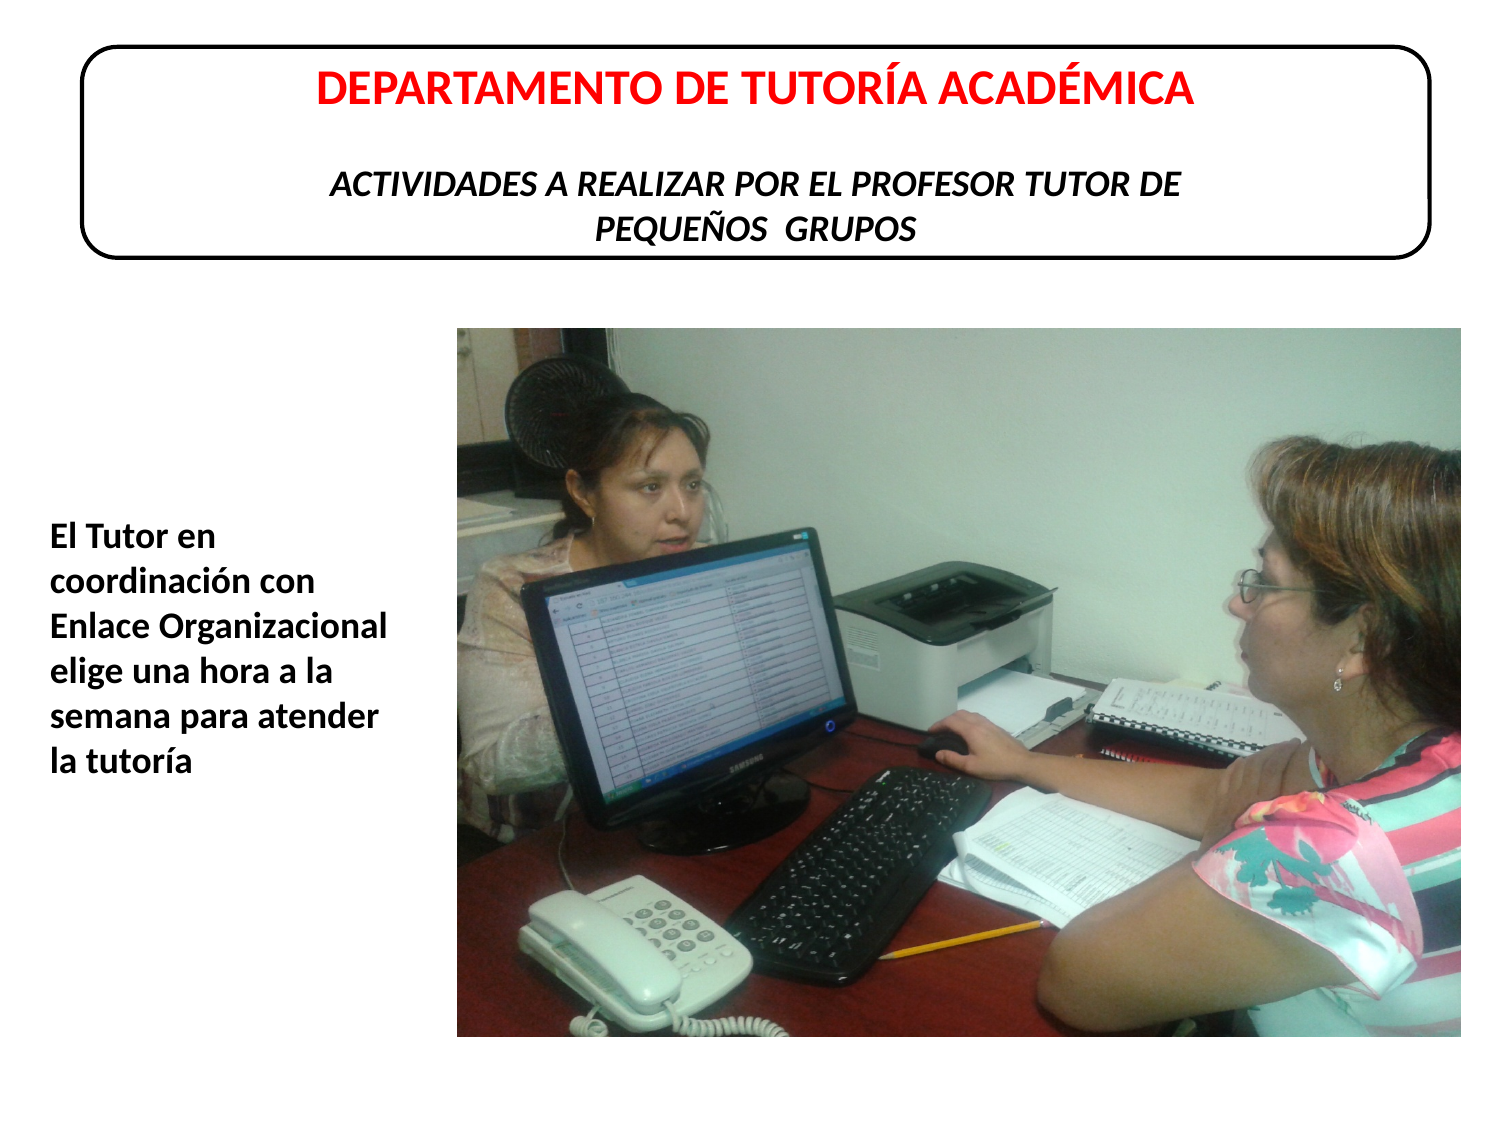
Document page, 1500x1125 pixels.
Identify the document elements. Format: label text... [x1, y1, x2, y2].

text_box El Tutor en coordinación con Enlace Organizacional elige una hora a la semana para atender la tutoría [35, 503, 411, 789]
text_box DEPARTAMENTO DE TUTORÍA ACADÉMICA ACTIVIDADES A REALIZAR POR EL PROFESOR TUTOR DE PEQUEÑOS GRUPOS [269, 46, 1243, 257]
text_box [79, 44, 1432, 260]
picture [456, 327, 1462, 1037]
